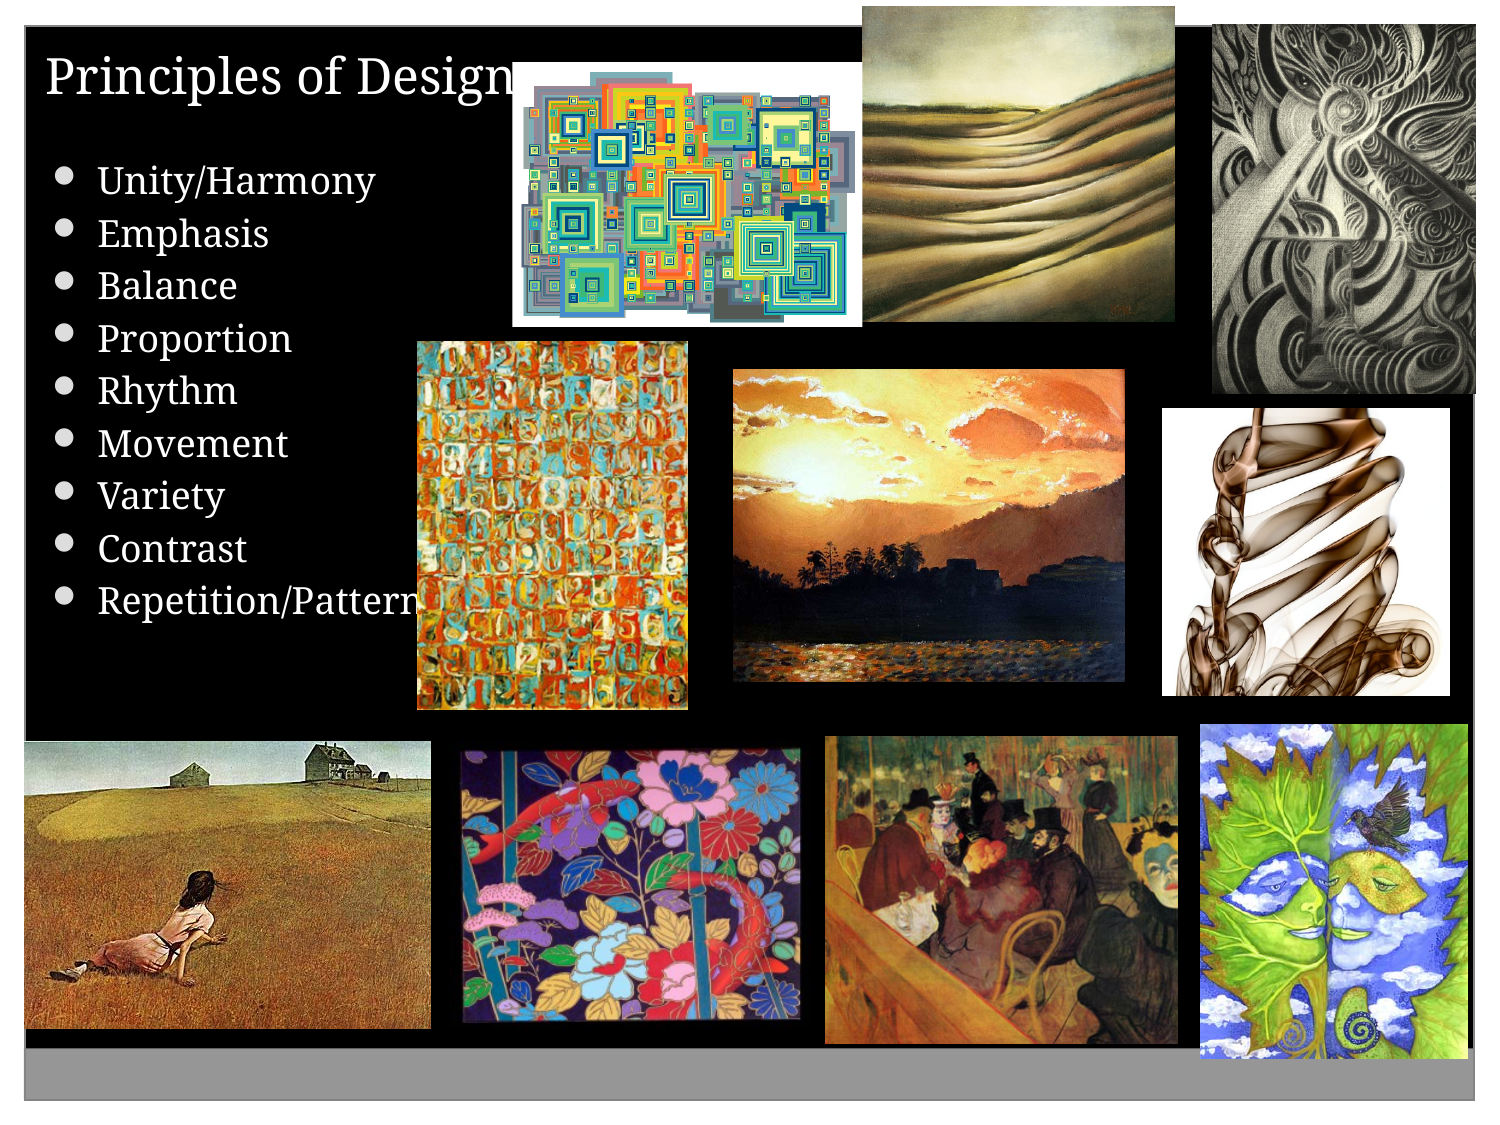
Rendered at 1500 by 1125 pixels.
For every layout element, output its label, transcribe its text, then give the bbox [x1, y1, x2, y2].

picture [512, 5, 1176, 327]
picture [733, 368, 1126, 682]
picture [416, 341, 688, 710]
text_box Unity/Harmony Emphasis Balance Proportion Rhythm Movement Variety Contrast Repetition/Pattern [37, 149, 525, 893]
picture [1162, 407, 1451, 696]
picture [824, 736, 1178, 1044]
text_box Principles of Design [0, 37, 613, 146]
picture [1199, 723, 1469, 1059]
picture [449, 741, 812, 1030]
picture [1212, 24, 1476, 395]
picture [24, 741, 431, 1029]
